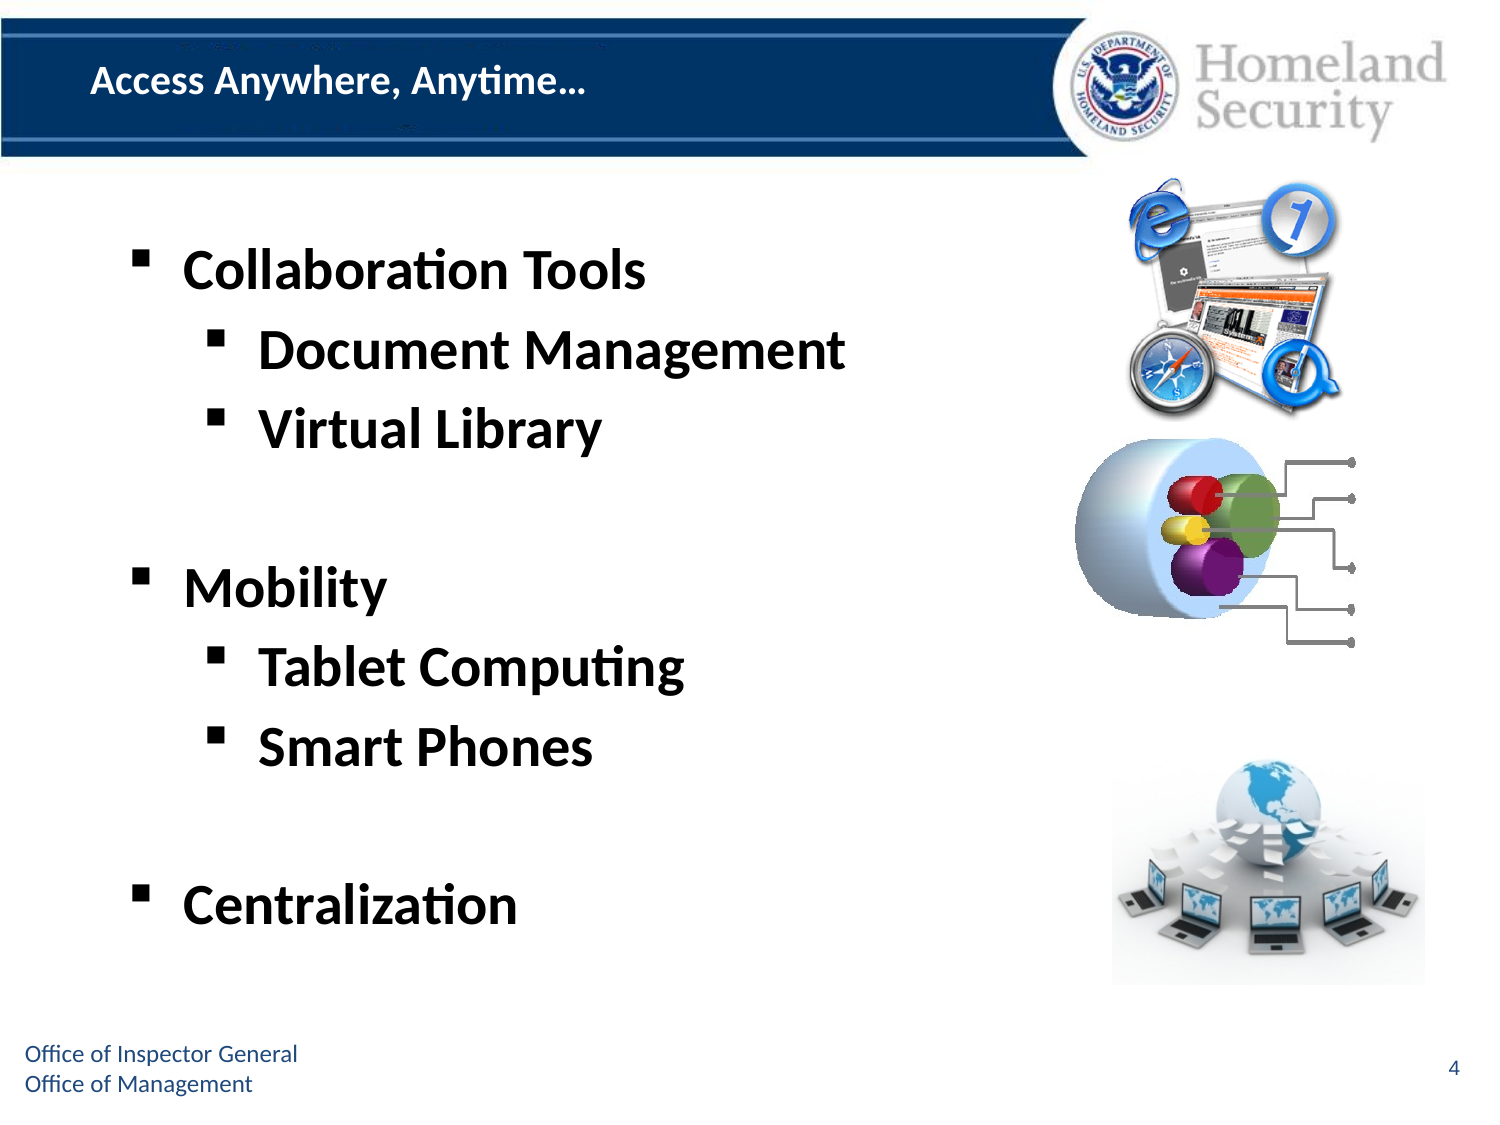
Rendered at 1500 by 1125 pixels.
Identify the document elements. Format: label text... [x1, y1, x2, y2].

text_box Collaboration Tools Document Management Virtual Library Mobility Tablet Computing Smart Phones Centralization [112, 237, 1400, 988]
title Access Anywhere, Anytime… [449, 46, 1213, 110]
text_box [17, 0, 449, 149]
picture [1112, 749, 1426, 985]
picture [0, 0, 1450, 423]
picture [1074, 437, 1363, 651]
